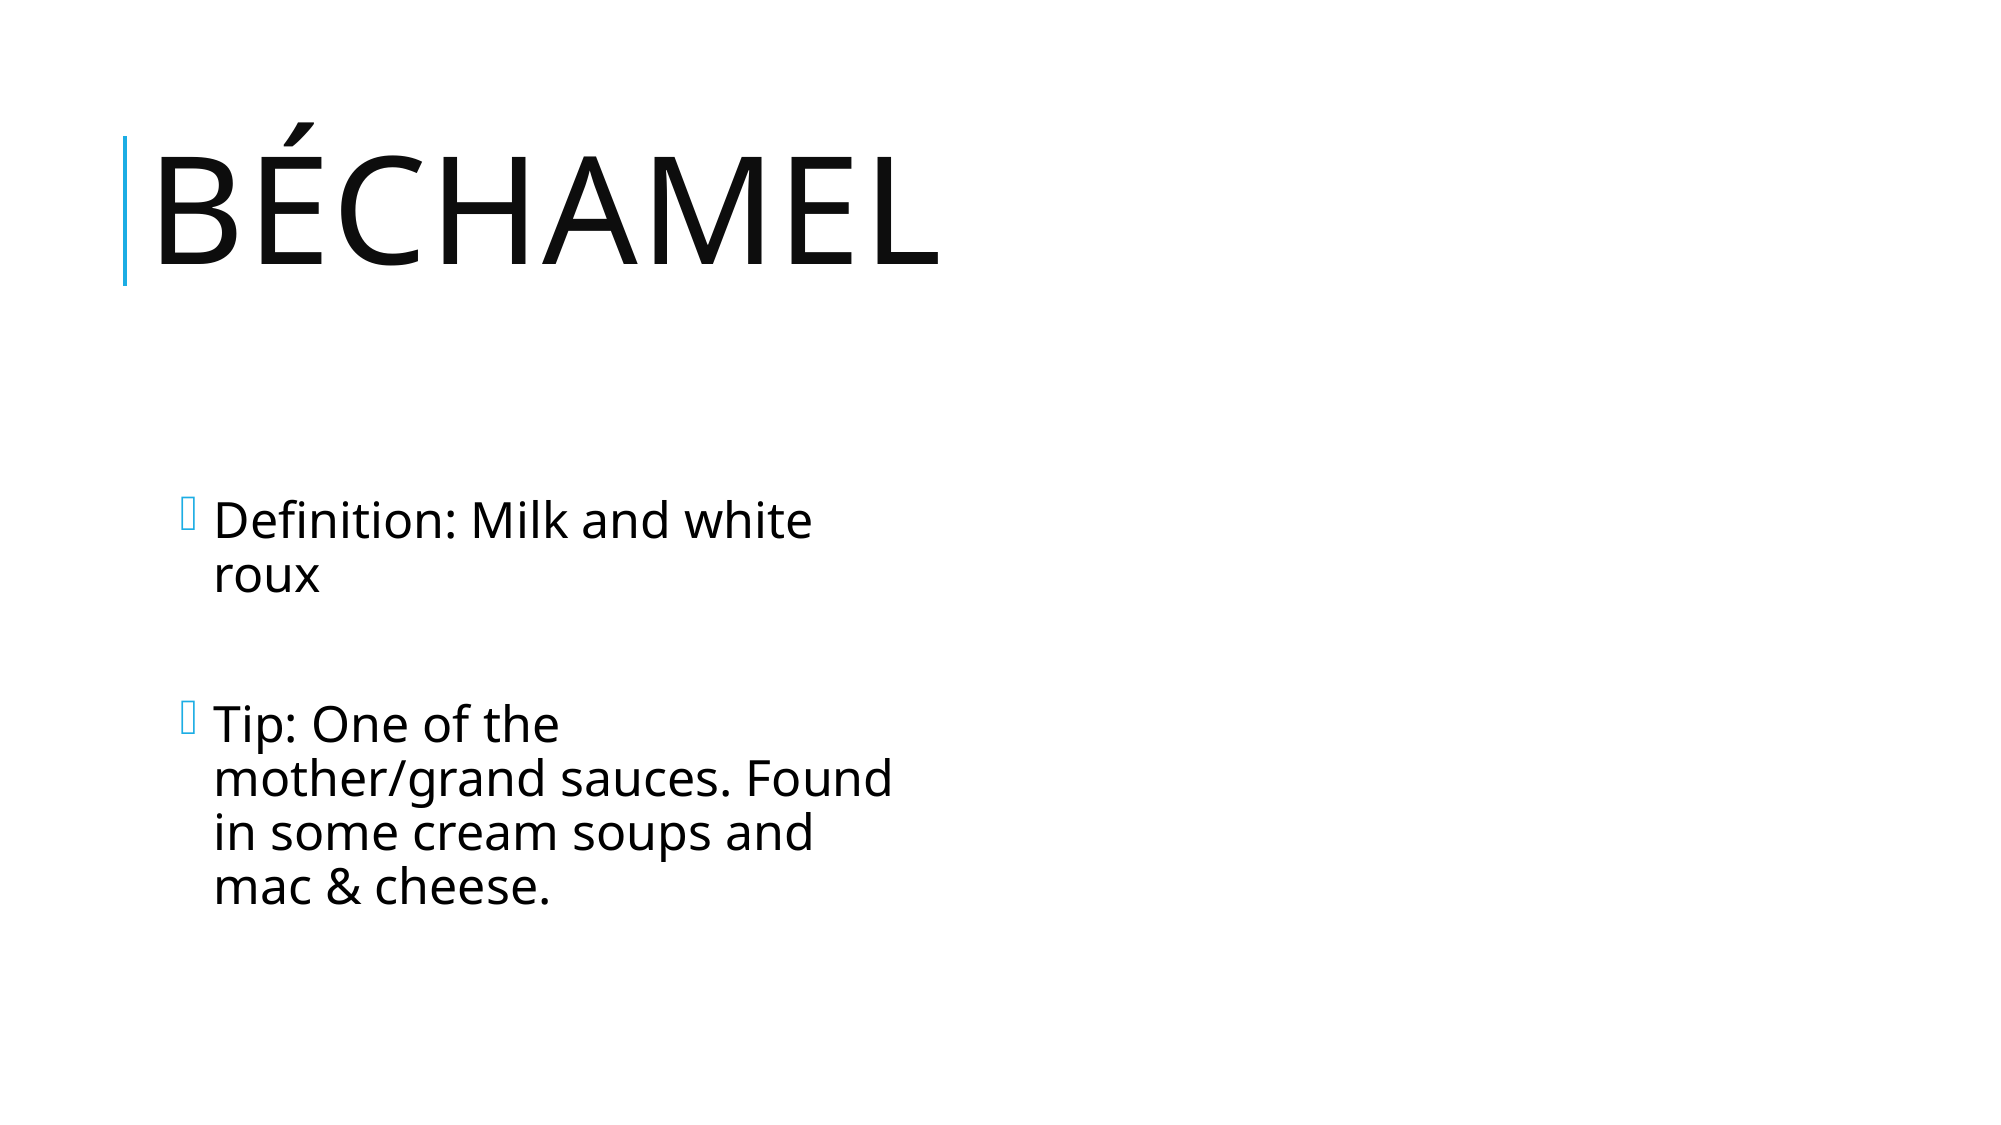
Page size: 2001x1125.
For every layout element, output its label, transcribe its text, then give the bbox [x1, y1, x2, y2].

list Definition: Milk and white roux Tip: One of the mother/grand sauces. Found in some cream soups and mac & cheese. [168, 375, 912, 1035]
title Béchamel [132, 98, 1728, 345]
